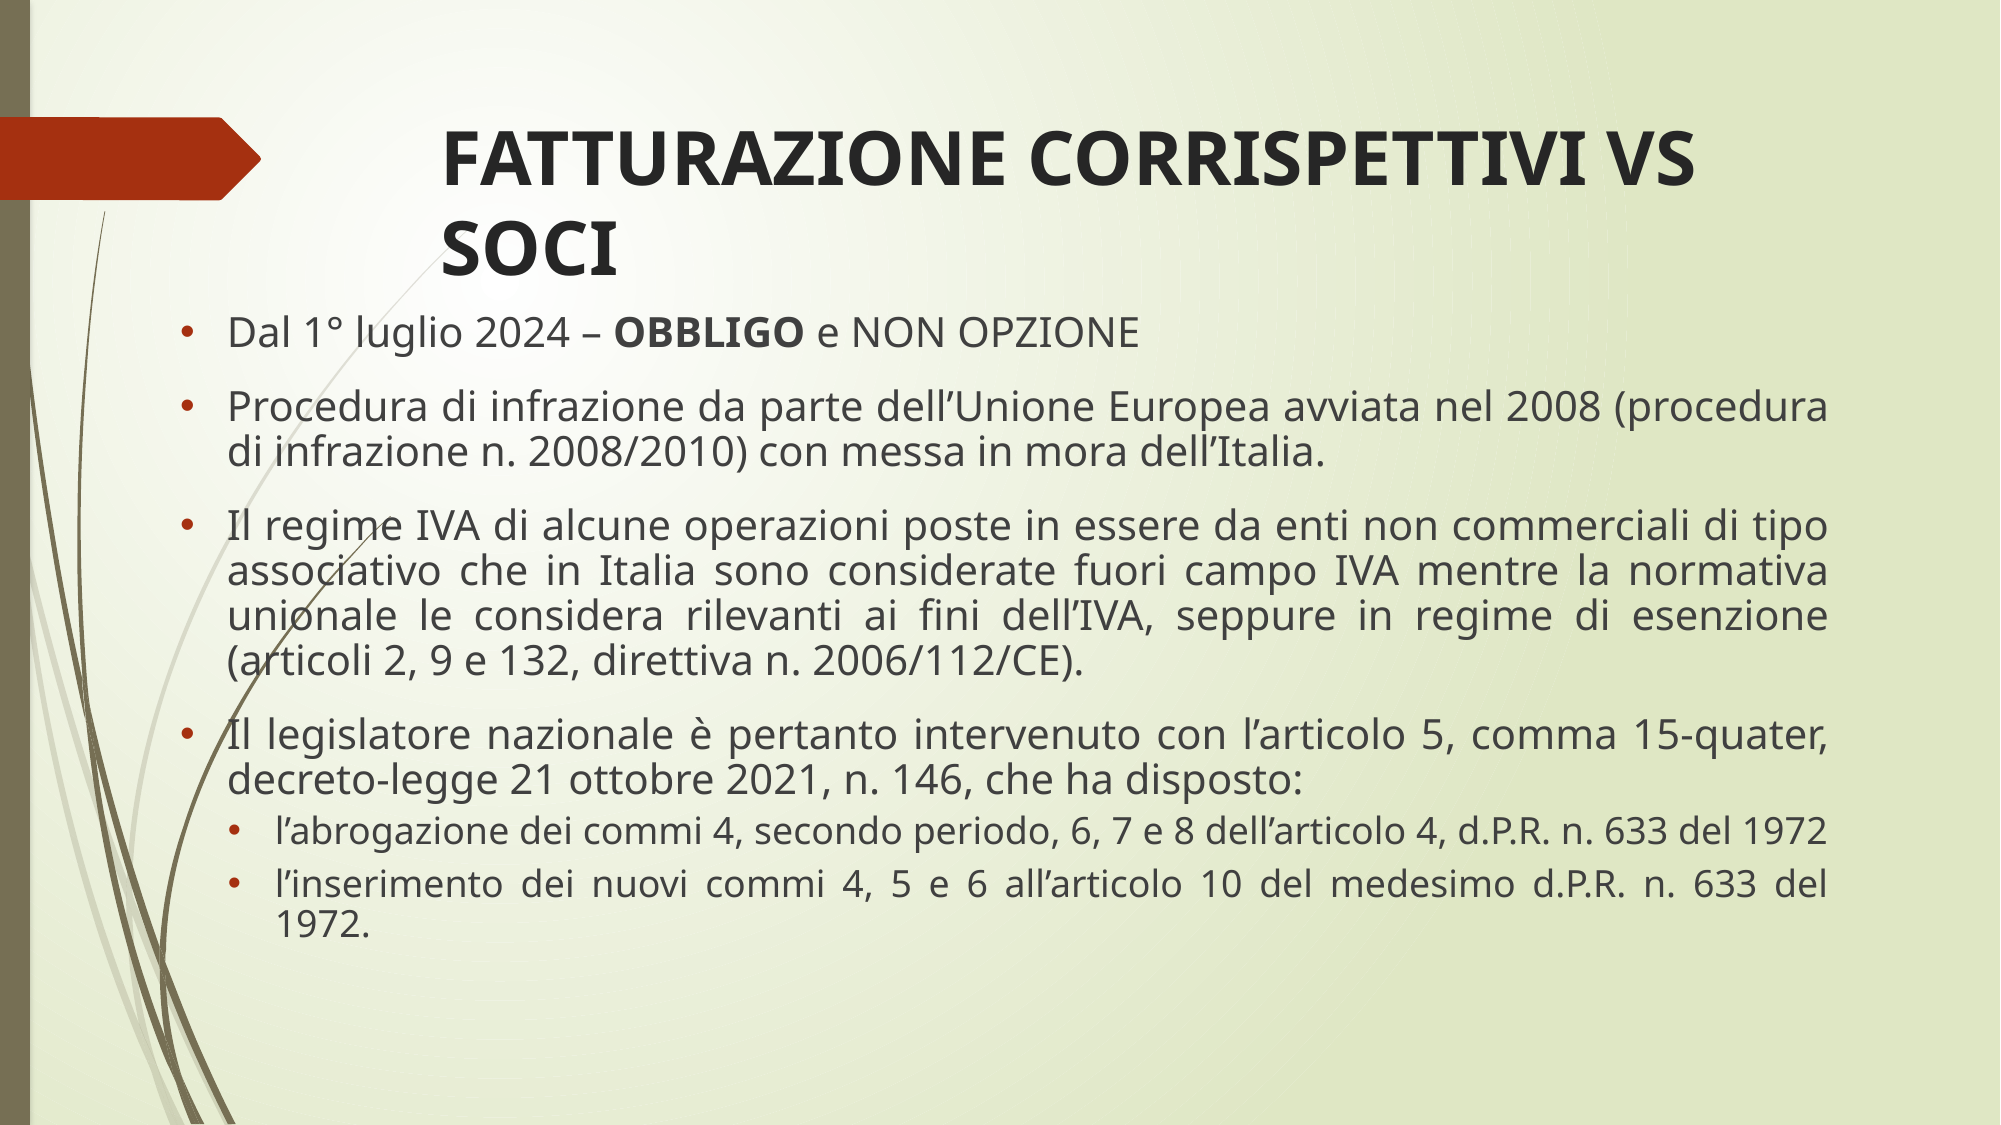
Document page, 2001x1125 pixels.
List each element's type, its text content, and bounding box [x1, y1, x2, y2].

title FATTURAZIONE CORRISPETTIVI VS SOCI [425, 102, 1888, 313]
text_box Dal 1° luglio 2024 – OBBLIGO e NON OPZIONE Procedura di infrazione da parte dell’Unione Europea avviata nel 2008 (procedura di infrazione n. 2008/2010) con messa in mora dell’Italia. Il regime IVA di alcune operazioni poste in essere da enti non commerciali di tipo associativo che in Italia sono considerate fuori campo IVA mentre la normativa unionale le considera rilevanti ai fini dell’IVA, seppure in regime di esenzione (articoli 2, 9 e 132, direttiva n. 2006/112/CE). Il legislatore nazionale è pertanto intervenuto con l’articolo 5, comma 15-quater, decreto-legge 21 ottobre 2021, n. 146, che ha disposto: l’abrogazione dei commi 4, secondo periodo, 6, 7 e 8 dell’articolo 4, d.P.R. n. 633 del 1972 l’inserimento dei nuovi commi 4, 5 e 6 all’articolo 10 del medesimo d.P.R. n. 633 del 1972. [179, 303, 1830, 1021]
